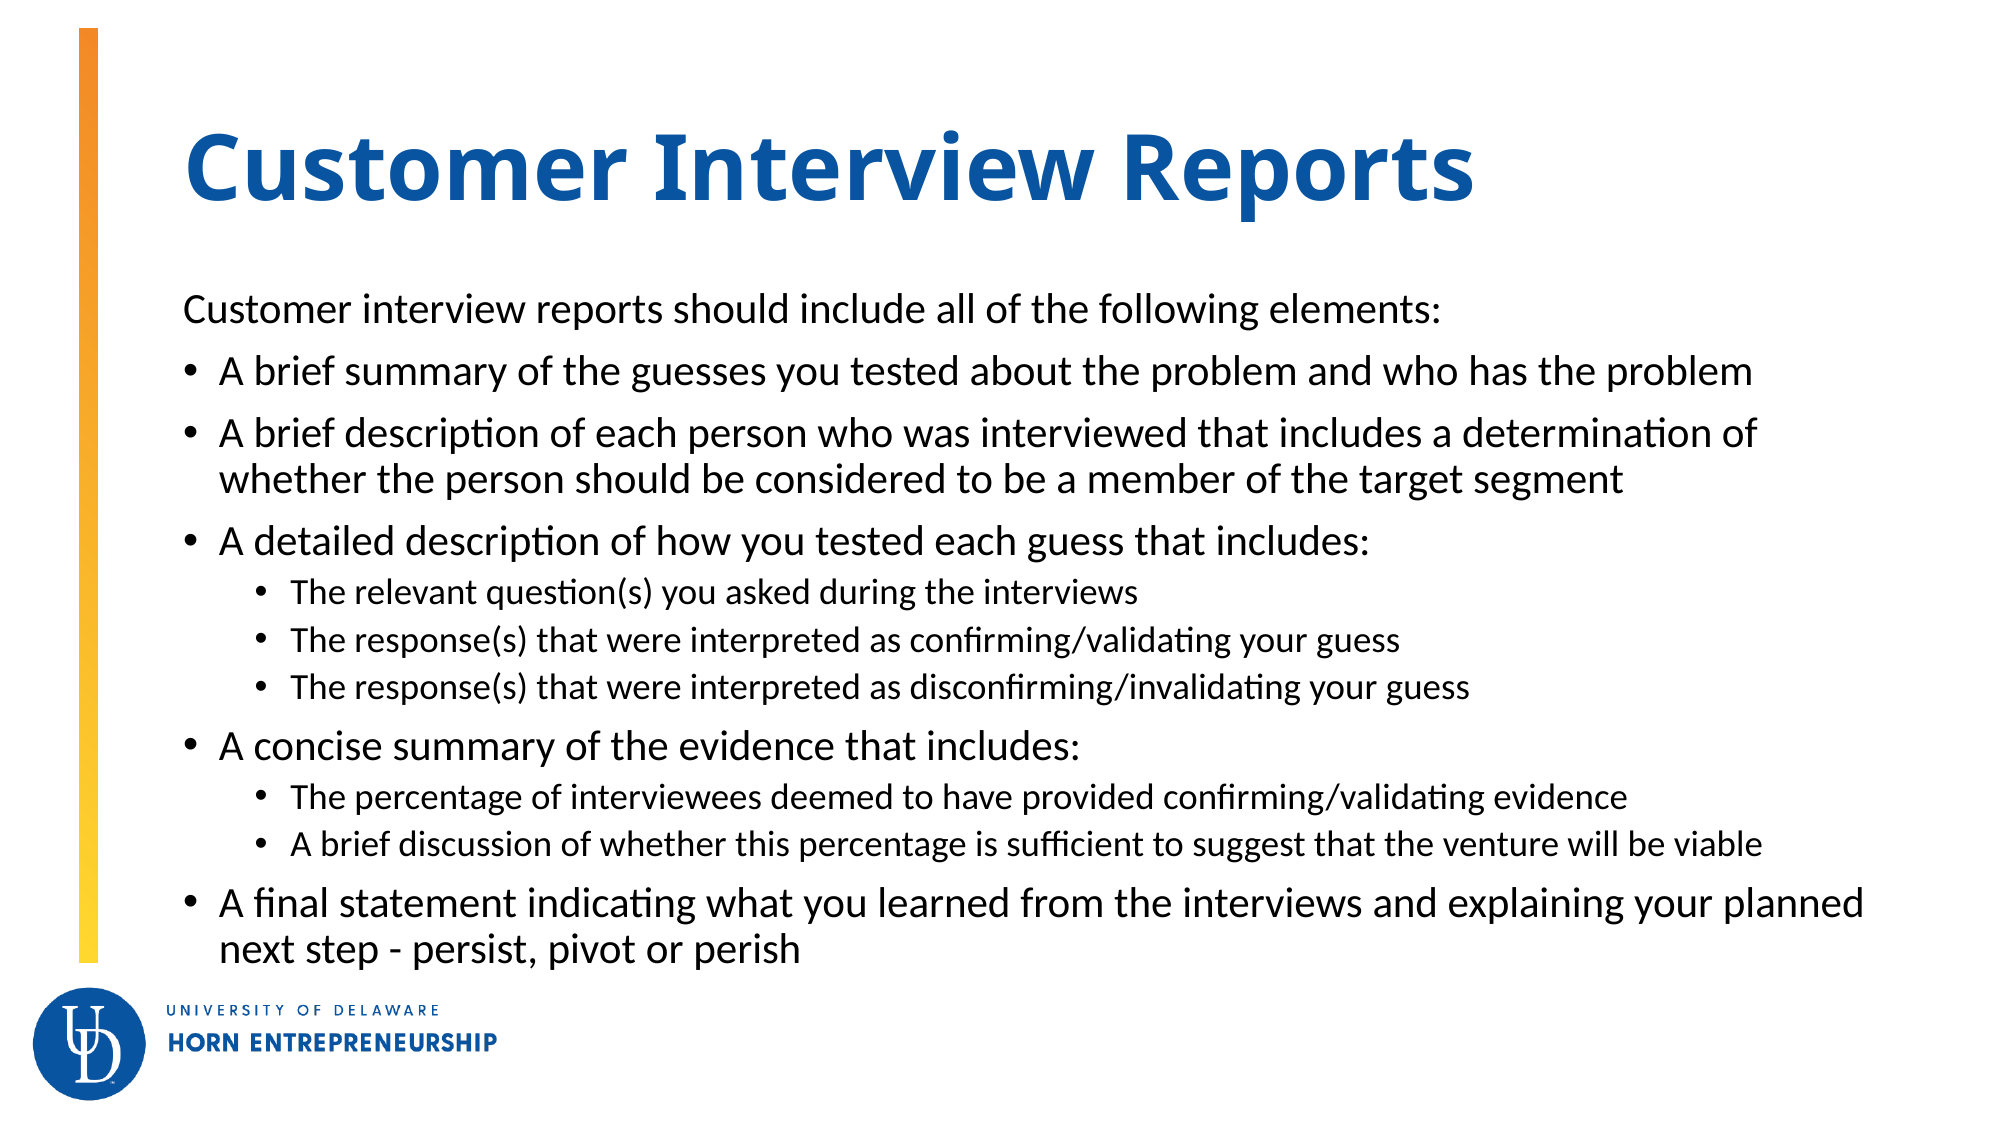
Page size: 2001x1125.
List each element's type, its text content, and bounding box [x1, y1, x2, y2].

list Customer interview reports should include all of the following elements: A brief summary of the guesses you tested about the problem and who has the problem A brief description of each person who was interviewed that includes a determination of whether the person should be considered to be a member of the target segment A detailed description of how you tested each guess that includes: The relevant question(s) you asked during the interviews The response(s) that were interpreted as confirming/validating your guess The response(s) that were interpreted as disconfirming/invalidating your guess A concise summary of the evidence that includes: The percentage of interviewees deemed to have provided confirming/validating evidence A brief discussion of whether this percentage is sufficient to suggest that the venture will be viable A final statement indicating what you learned from the interviews and explaining your planned next step - persist, pivot or perish [168, 279, 1894, 994]
picture [32, 986, 497, 1101]
title Customer Interview Reports [168, 61, 1894, 279]
